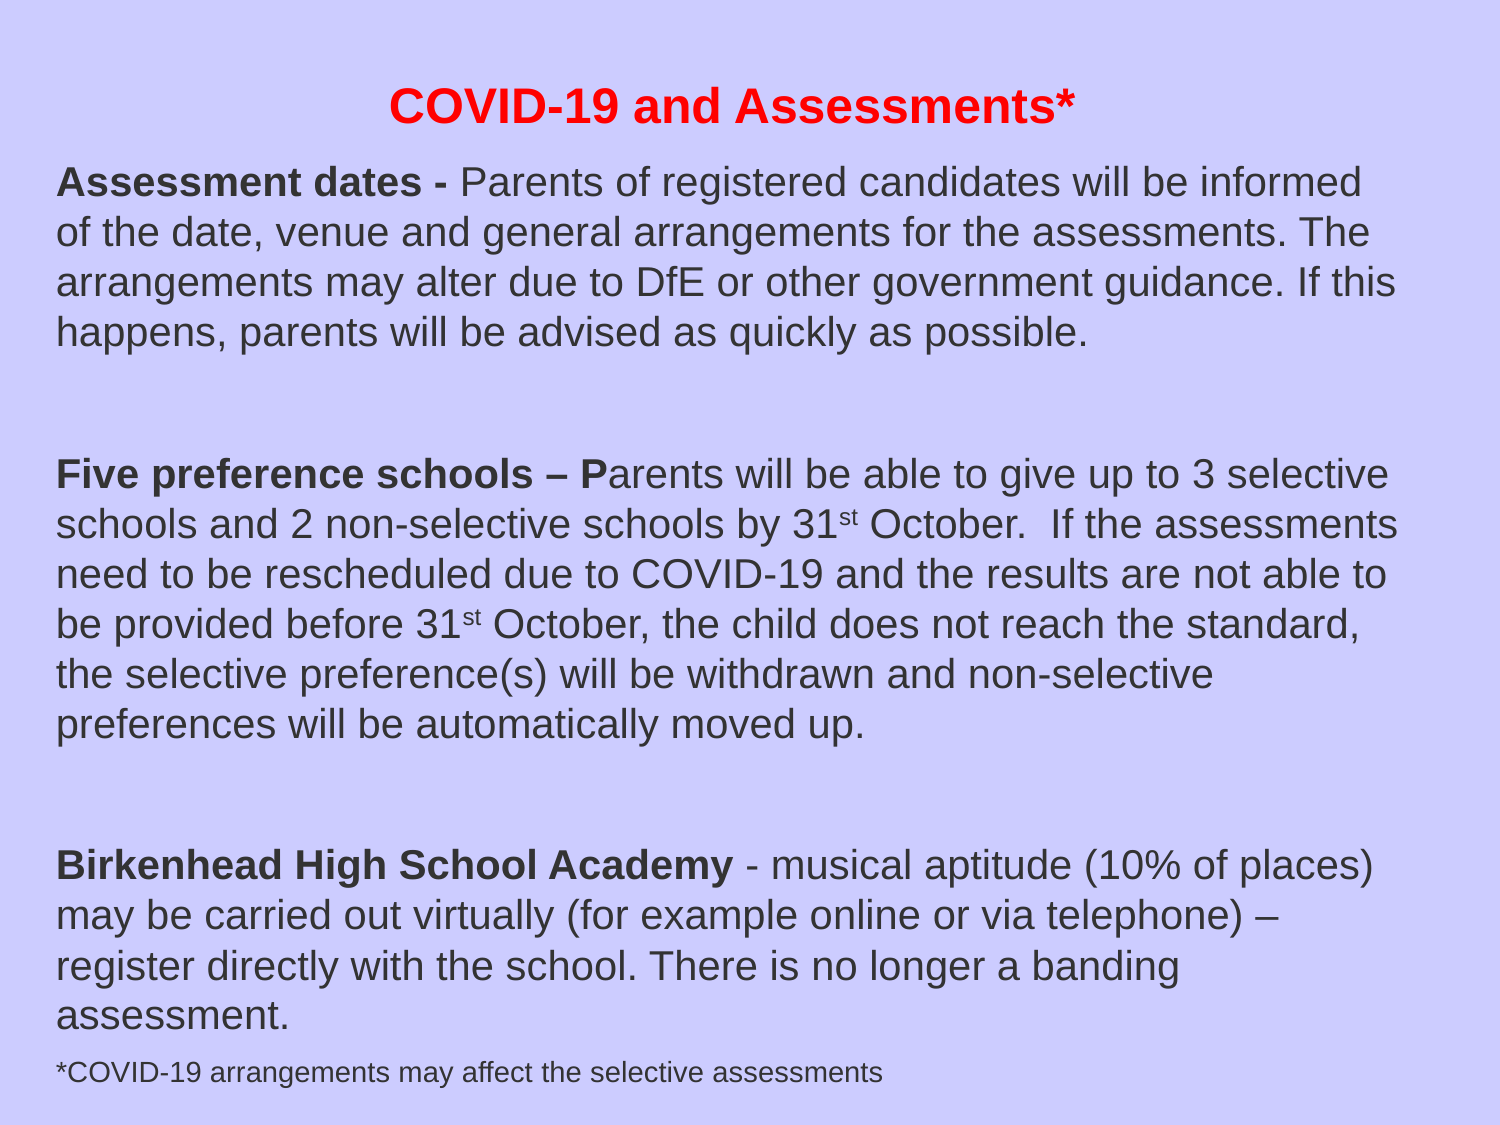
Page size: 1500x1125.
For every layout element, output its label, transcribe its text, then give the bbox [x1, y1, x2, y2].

text_box COVID-19 and Assessments* Assessment dates - Parents of registered candidates will be informed of the date, venue and general arrangements for the assessments. The arrangements may alter due to DfE or other government guidance. If this happens, parents will be advised as quickly as possible. Five preference schools – Parents will be able to give up to 3 selective schools and 2 non-selective schools by 31st October. If the assessments need to be rescheduled due to COVID-19 and the results are not able to be provided before 31st October, the child does not reach the standard, the selective preference(s) will be withdrawn and non-selective preferences will be automatically moved up. Birkenhead High School Academy - musical aptitude (10% of places) may be carried out virtually (for example online or via telephone) – register directly with the school. There is no longer a banding assessment. *COVID-19 arrangements may affect the selective assessments [41, 66, 1424, 1125]
